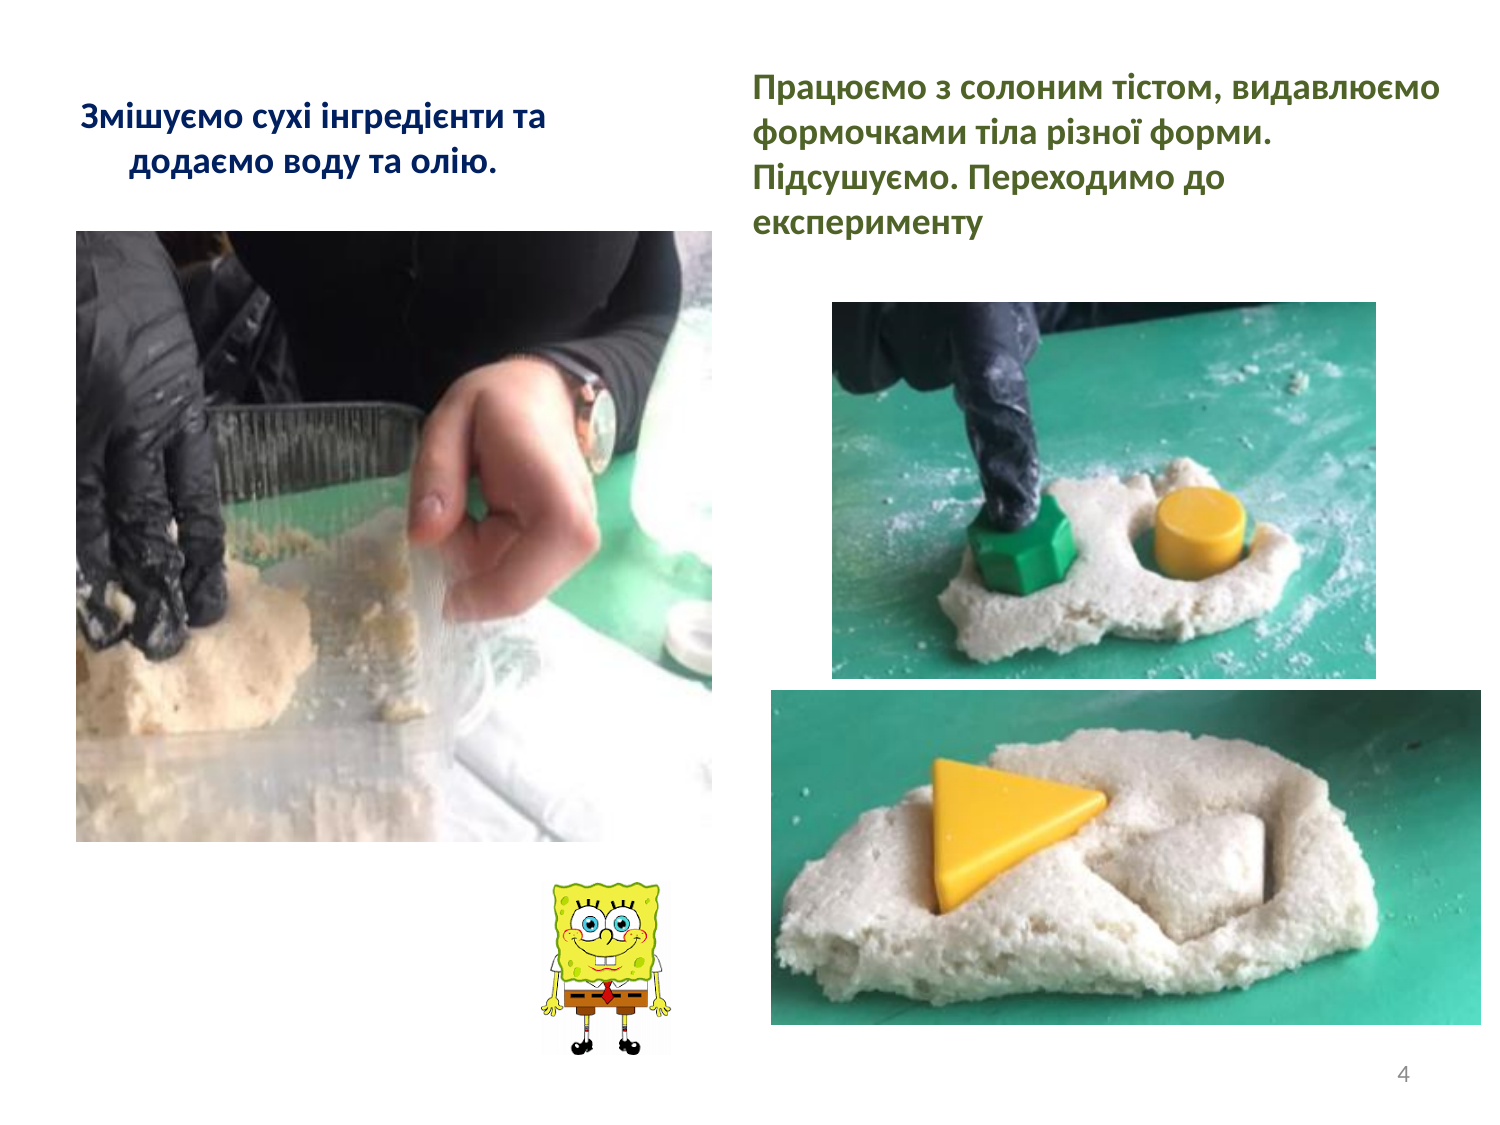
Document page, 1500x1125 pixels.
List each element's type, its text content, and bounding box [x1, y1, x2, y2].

picture [832, 302, 1376, 679]
picture [771, 690, 1482, 1025]
title Змішуємо сухі інгредієнти та додаємо воду та олію. [64, 42, 563, 231]
text_box Працюємо з солоним тістом, видавлюємо формочками тіла різної форми. Підсушуємо. Переходимо до експерименту [738, 55, 1471, 250]
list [76, 231, 712, 842]
slide_number 4 [1074, 1042, 1425, 1103]
picture [513, 881, 699, 1056]
